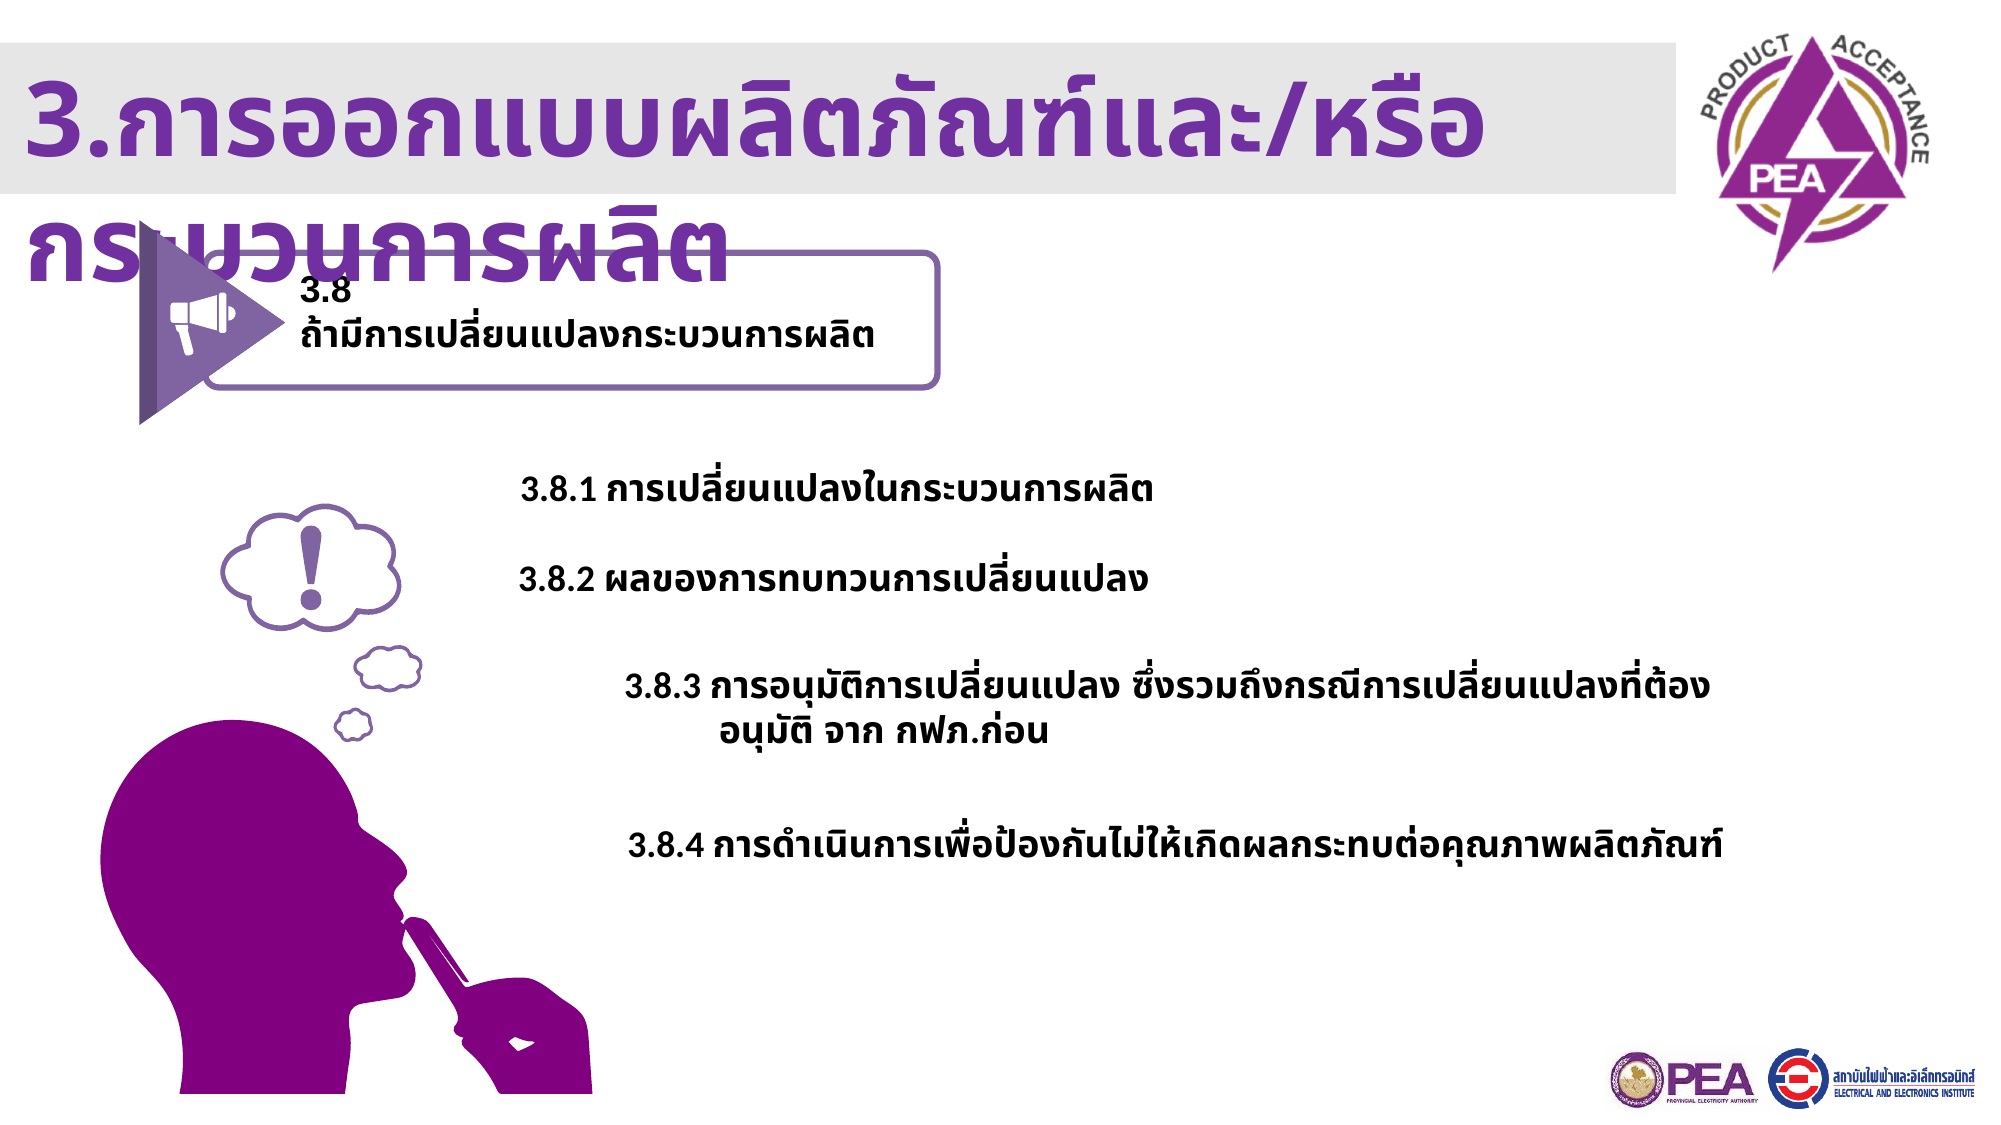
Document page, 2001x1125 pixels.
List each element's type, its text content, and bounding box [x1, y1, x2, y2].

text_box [100, 503, 593, 1095]
text_box 3.8.4 การดำเนินการเพื่อป้องกันไม่ให้เกิดผลกระทบต่อคุณภาพผลิตภัณฑ์ [612, 812, 1813, 873]
text_box [0, 42, 1671, 194]
text_box 3.การออกแบบผลิตภัณฑ์และ/หรือกระบวนการผลิต [24, 50, 1763, 302]
text_box 3.8.1 การเปลี่ยนแปลงในกระบวนการผลิต [505, 456, 1403, 517]
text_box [139, 220, 286, 426]
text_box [1605, 1044, 1976, 1113]
text_box [291, 363, 940, 390]
text_box 3.8.2 ผลของการทบทวนการเปลี่ยนแปลง [597, 546, 1463, 607]
text_box 3.8.3 การอนุมัติการเปลี่ยนแปลง ซึ่งรวมถึงกรณีการเปลี่ยนแปลงที่ต้อง อนุมัติ จาก กฟภ.ก่อน [609, 653, 1810, 759]
picture [1676, 17, 1948, 288]
text_box 3.8 ถ้ามีการเปลี่ยนแปลงกระบวนการผลิต [291, 302, 1000, 363]
